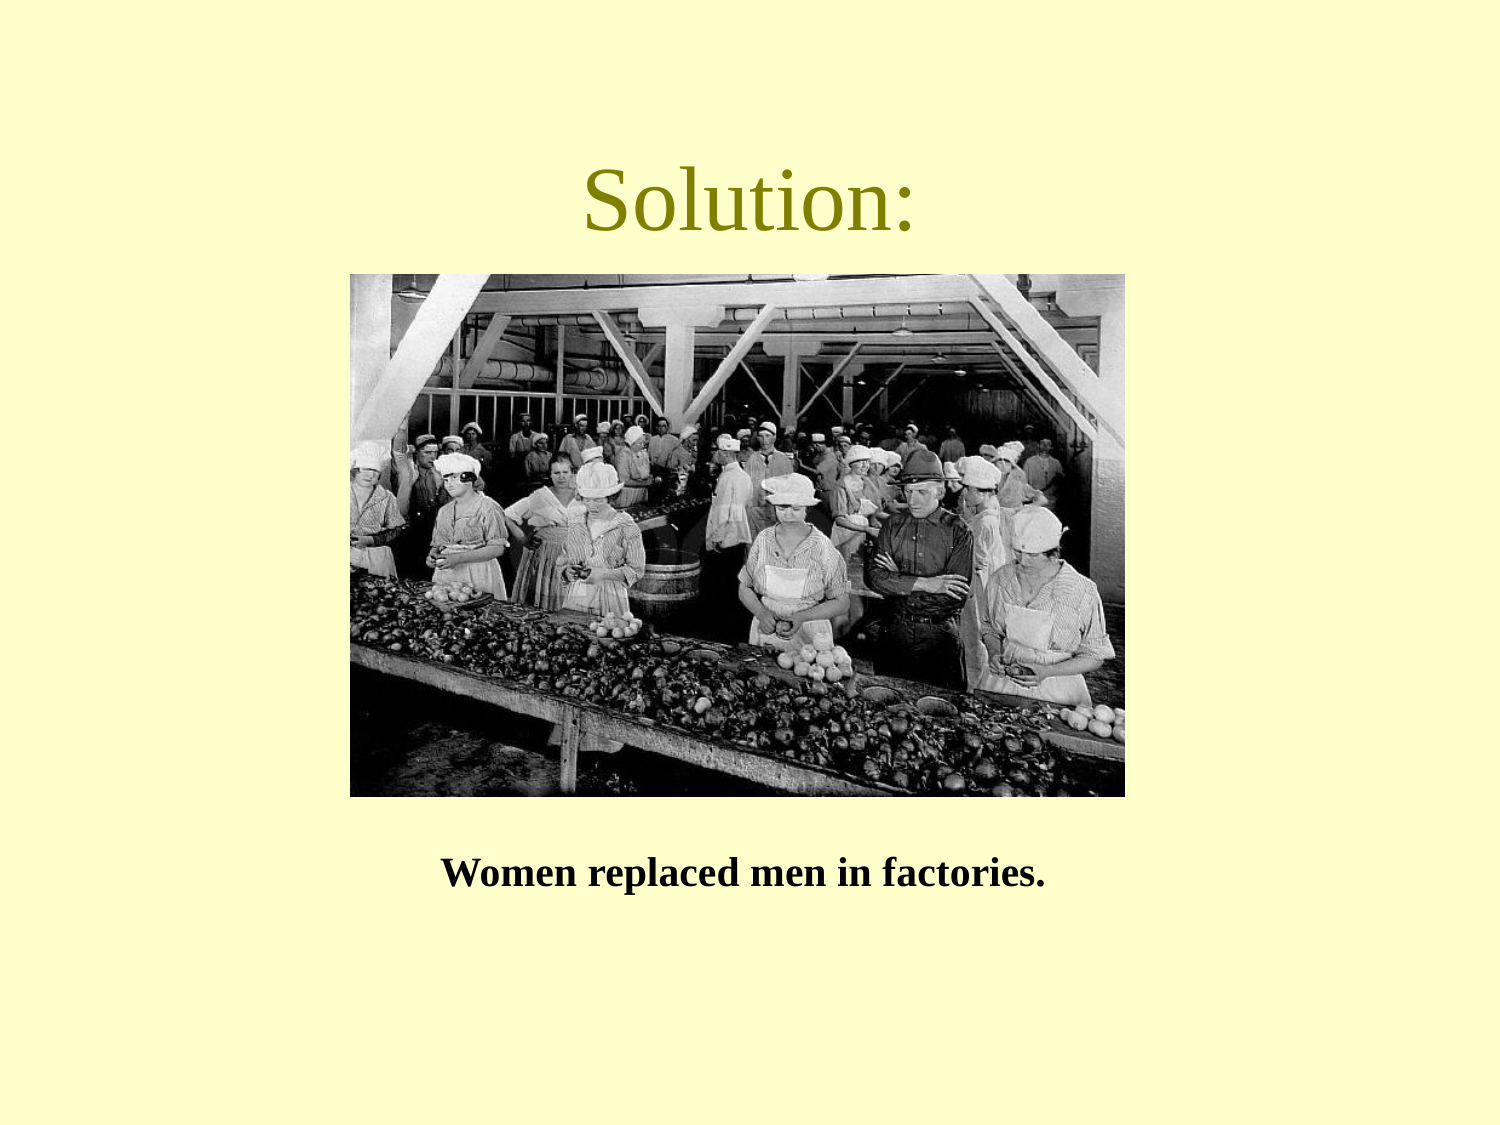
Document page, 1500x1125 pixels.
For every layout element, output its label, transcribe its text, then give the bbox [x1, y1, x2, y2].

picture [349, 274, 1126, 797]
title Solution: [112, 99, 1388, 288]
text_box Women replaced men in factories. [425, 837, 1062, 903]
